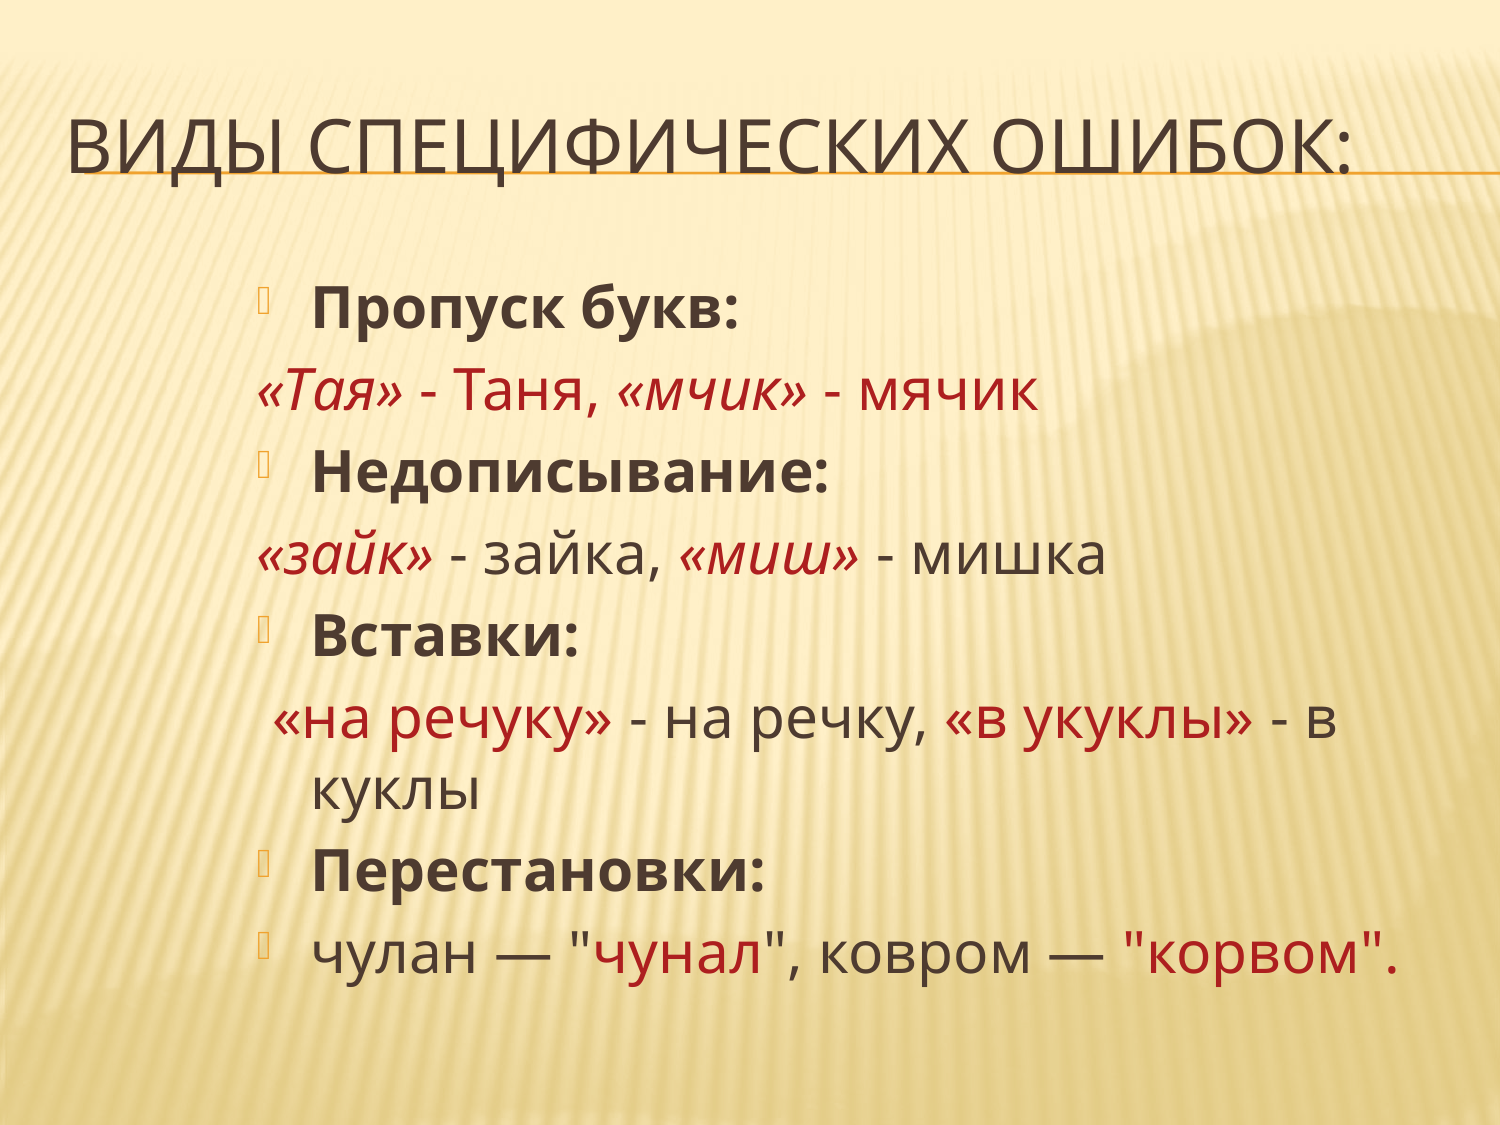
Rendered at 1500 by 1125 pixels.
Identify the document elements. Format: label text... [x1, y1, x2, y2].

list Пропуск букв: «Тая» - Таня, «мчик» - мячик Недописывание: «зайк» - зайка, «миш» - мишка Вставки: «на речуку» - на речку, «в укуклы» - в куклы Перестановки: чулан — "чунал", ковром — "корвом". [242, 262, 1425, 1005]
title Виды специфических ошибок: [50, 75, 1475, 213]
